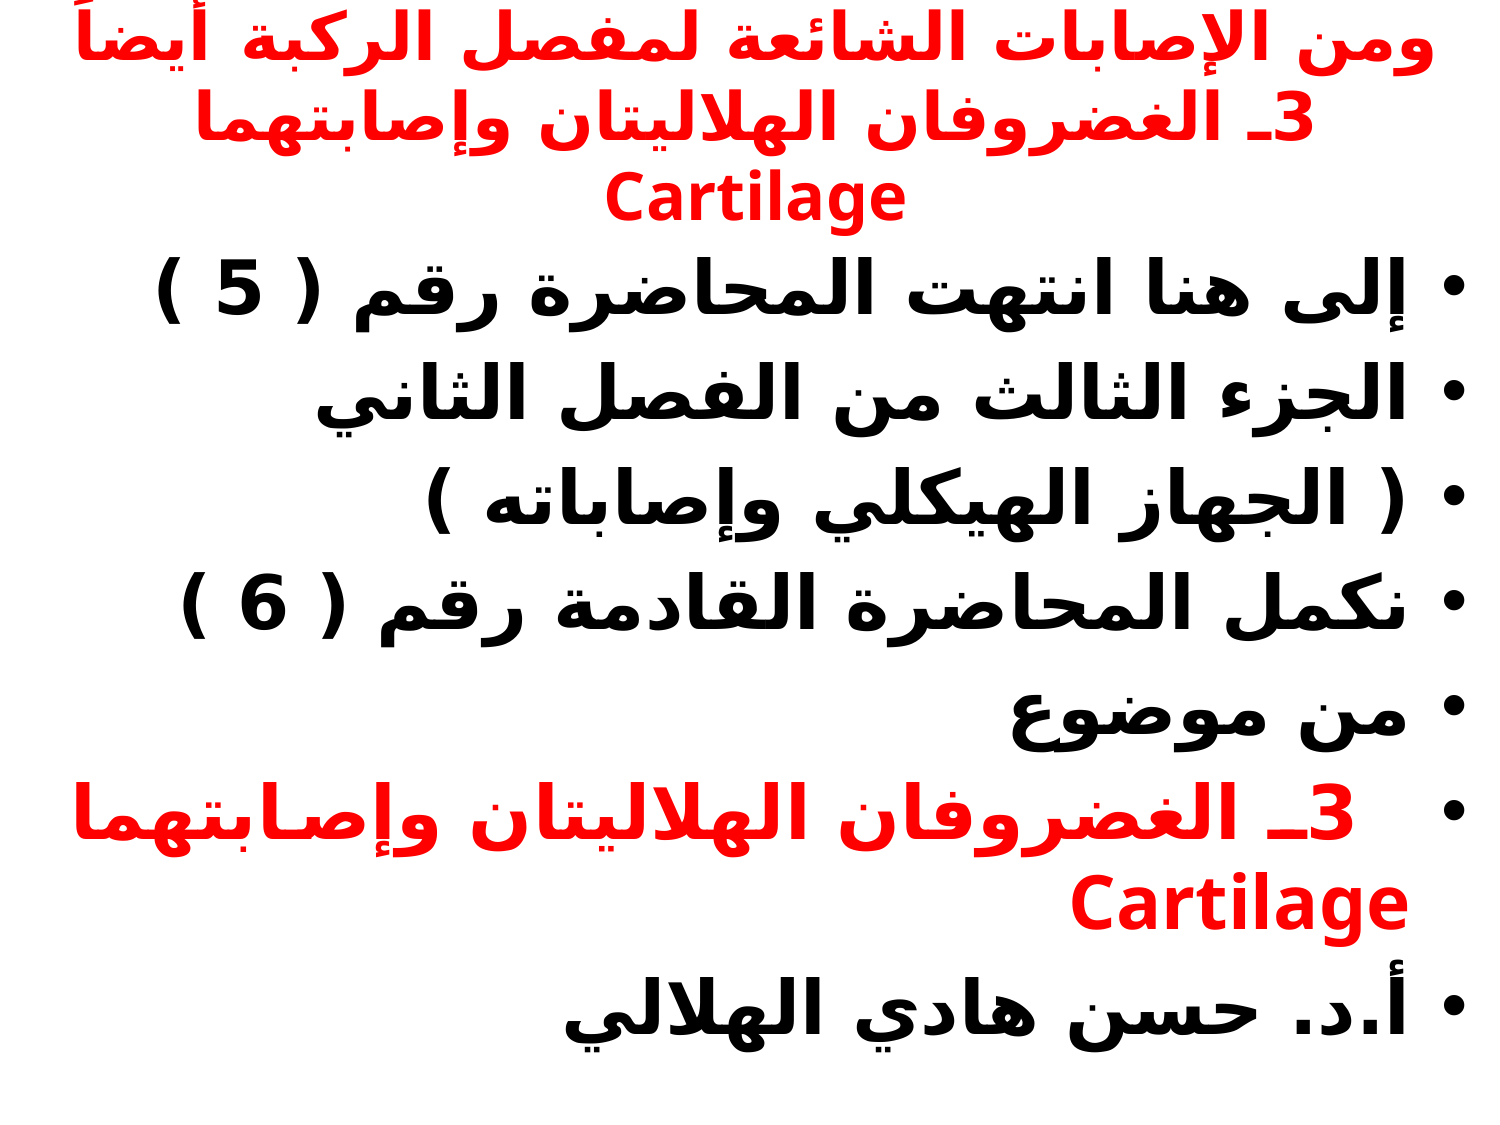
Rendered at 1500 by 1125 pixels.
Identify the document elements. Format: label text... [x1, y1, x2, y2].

list إلى هنا انتهت المحاضرة رقم ( 5 ) الجزء الثالث من الفصل الثاني ( الجهاز الهيكلي وإصاباته ) نكمل المحاضرة القادمة رقم ( 6 ) من موضوع 3ـ الغضروفان الهلاليتان وإصابتهما Cartilage أ.د. حسن هادي الهلالي [29, 231, 1483, 1106]
title ومن الإصابات الشائعة لمفصل الركبة أيضاً 3ـ الغضروفان الهلاليتان وإصابتهما Cartilage [29, 19, 1483, 208]
